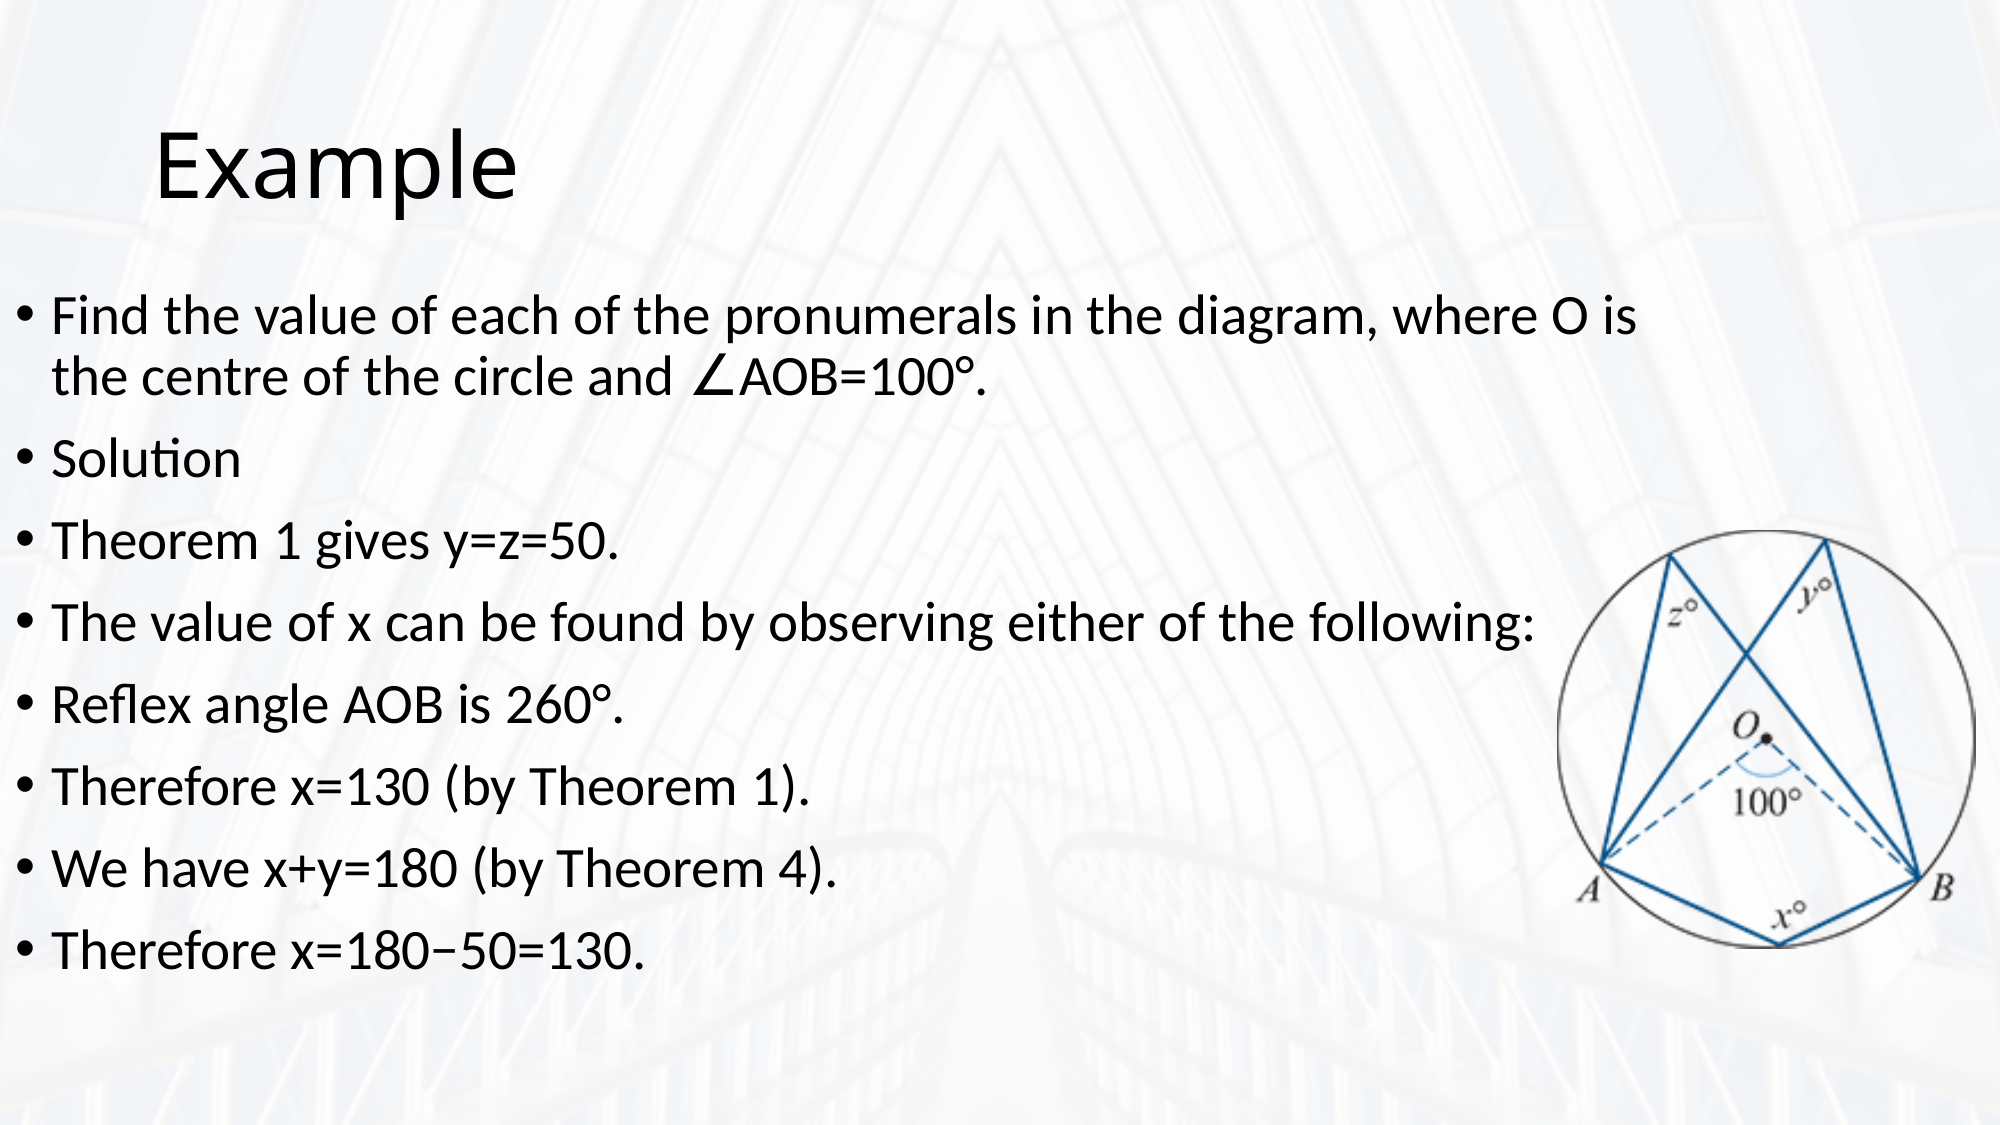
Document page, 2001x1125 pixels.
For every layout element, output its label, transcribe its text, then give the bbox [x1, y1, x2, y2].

list Find the value of each of the pronumerals in the diagram, where O is the centre of the circle and ∠AOB=100°. Solution Theorem 1 gives y=z=50. The value of x can be found by observing either of the following: Reflex angle AOB is 260°. Therefore x=130 (by Theorem 1). We have x+y=180 (by Theorem 4). Therefore x=180−50=130. [0, 277, 1725, 992]
picture [1557, 530, 1976, 949]
title Example [137, 59, 1863, 278]
